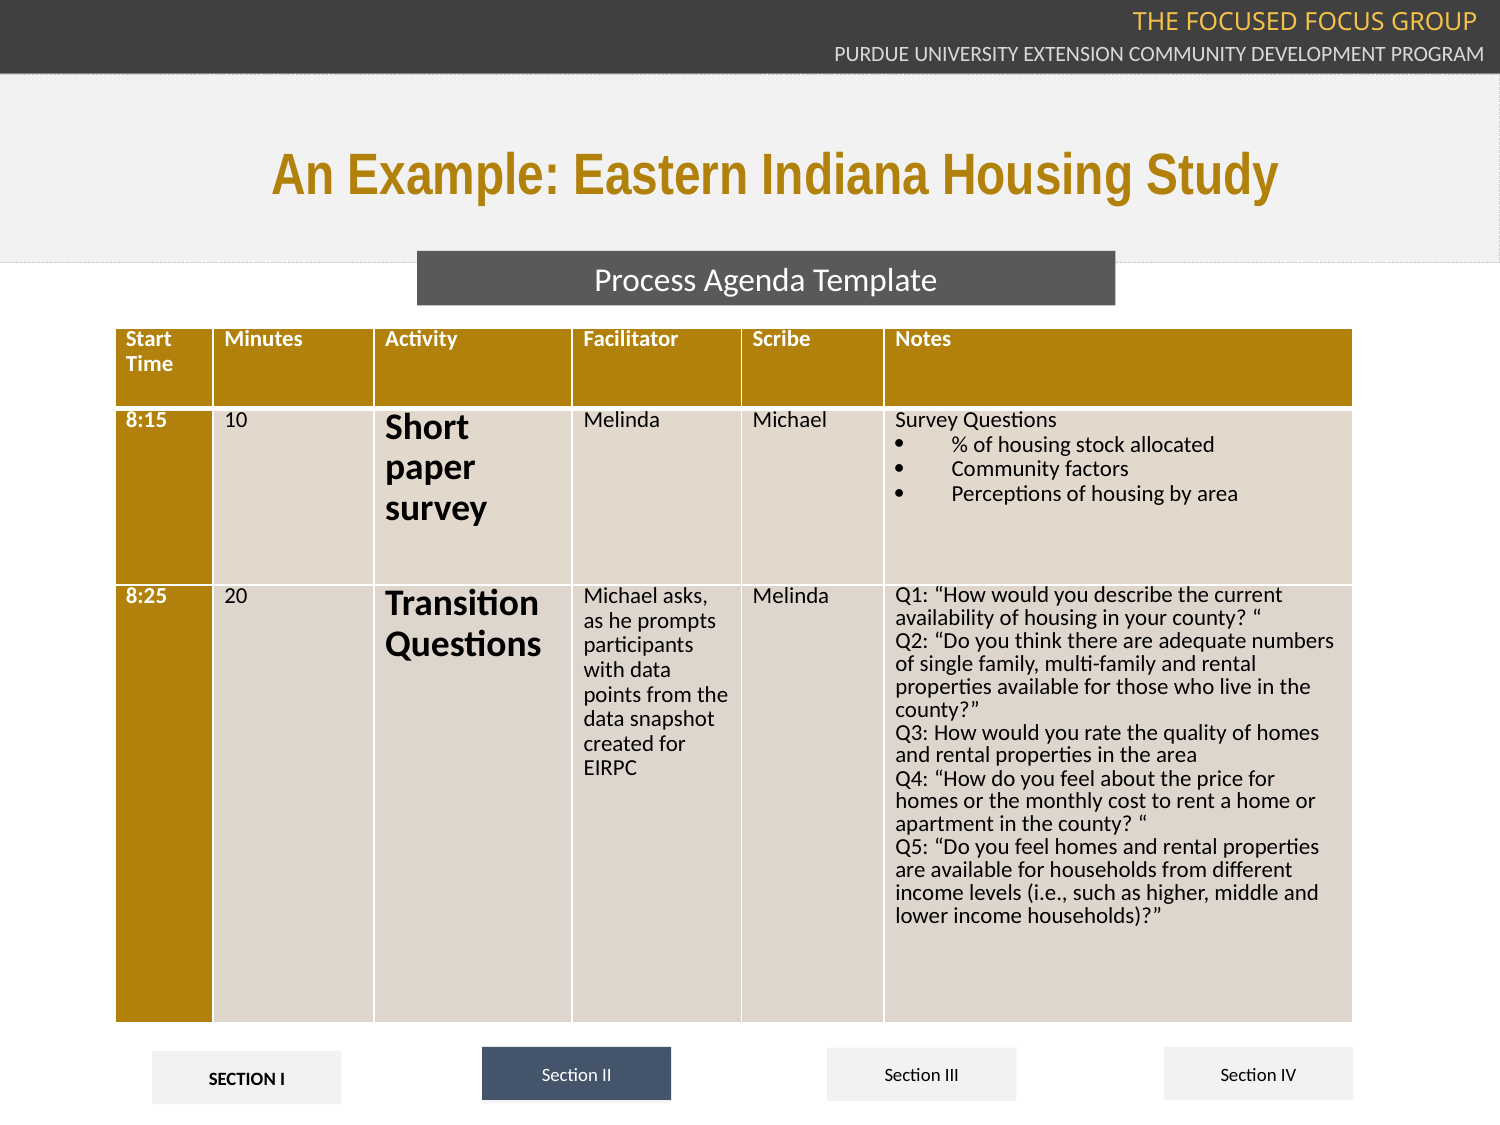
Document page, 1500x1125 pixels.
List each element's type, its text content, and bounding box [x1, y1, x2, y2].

table_header Q1: “How would you describe the current availability of housing in your county? “ Q2: “Do you think there are adequate numbers of single family, multi-family and rental properties available for those who live in the county?” Q3: How would you rate the quality of homes and rental properties in the area Q4: “How do you feel about the price for homes or the monthly cost to rent a home or apartment in the county? “ Q5: “Do you feel homes and rental properties are available for households from different income levels (i.e., such as higher, middle and lower income households)?” [885, 586, 1352, 1022]
text_box Section IV [1163, 1046, 1354, 1101]
text_box [0, 0, 1500, 75]
text_box An Example: Eastern Indiana Housing Study [197, 128, 1353, 214]
table_cell 8:15 [116, 411, 212, 584]
text_box Section III [826, 1047, 1017, 1102]
table_cell 10 [214, 411, 373, 584]
table_header Facilitator [573, 329, 741, 406]
table_header Start Time [116, 329, 212, 406]
table_header 8:25 [116, 586, 212, 1022]
table_cell Short paper survey [375, 411, 571, 584]
table_header Minutes [214, 329, 373, 406]
table_header Scribe [742, 329, 883, 406]
table_header 20 [214, 586, 373, 1022]
table_header Michael asks, as he prompts participants with data points from the data snapshot created for EIRPC [573, 586, 741, 1022]
text_box Section II [481, 1046, 672, 1101]
table_header Activity [375, 329, 571, 406]
table_header Notes [885, 329, 1352, 406]
table_cell Melinda [573, 411, 741, 584]
text_box [0, 75, 1500, 263]
text_box PURDUE UNIVERSITY EXTENSION COMMUNITY DEVELOPMENT PROGRAM [520, 32, 1500, 73]
table_cell Michael [742, 411, 883, 584]
text_box Process Agenda Template [417, 250, 1116, 306]
table_cell Survey Questions % of housing stock allocated Community factors Perceptions of housing by area [885, 411, 1352, 584]
text_box THE FOCUSED FOCUS GROUP [527, 0, 1494, 43]
text_box SECTION I [151, 1050, 342, 1105]
table_header Transition Questions [375, 586, 571, 1022]
table_header Melinda [742, 586, 883, 1022]
